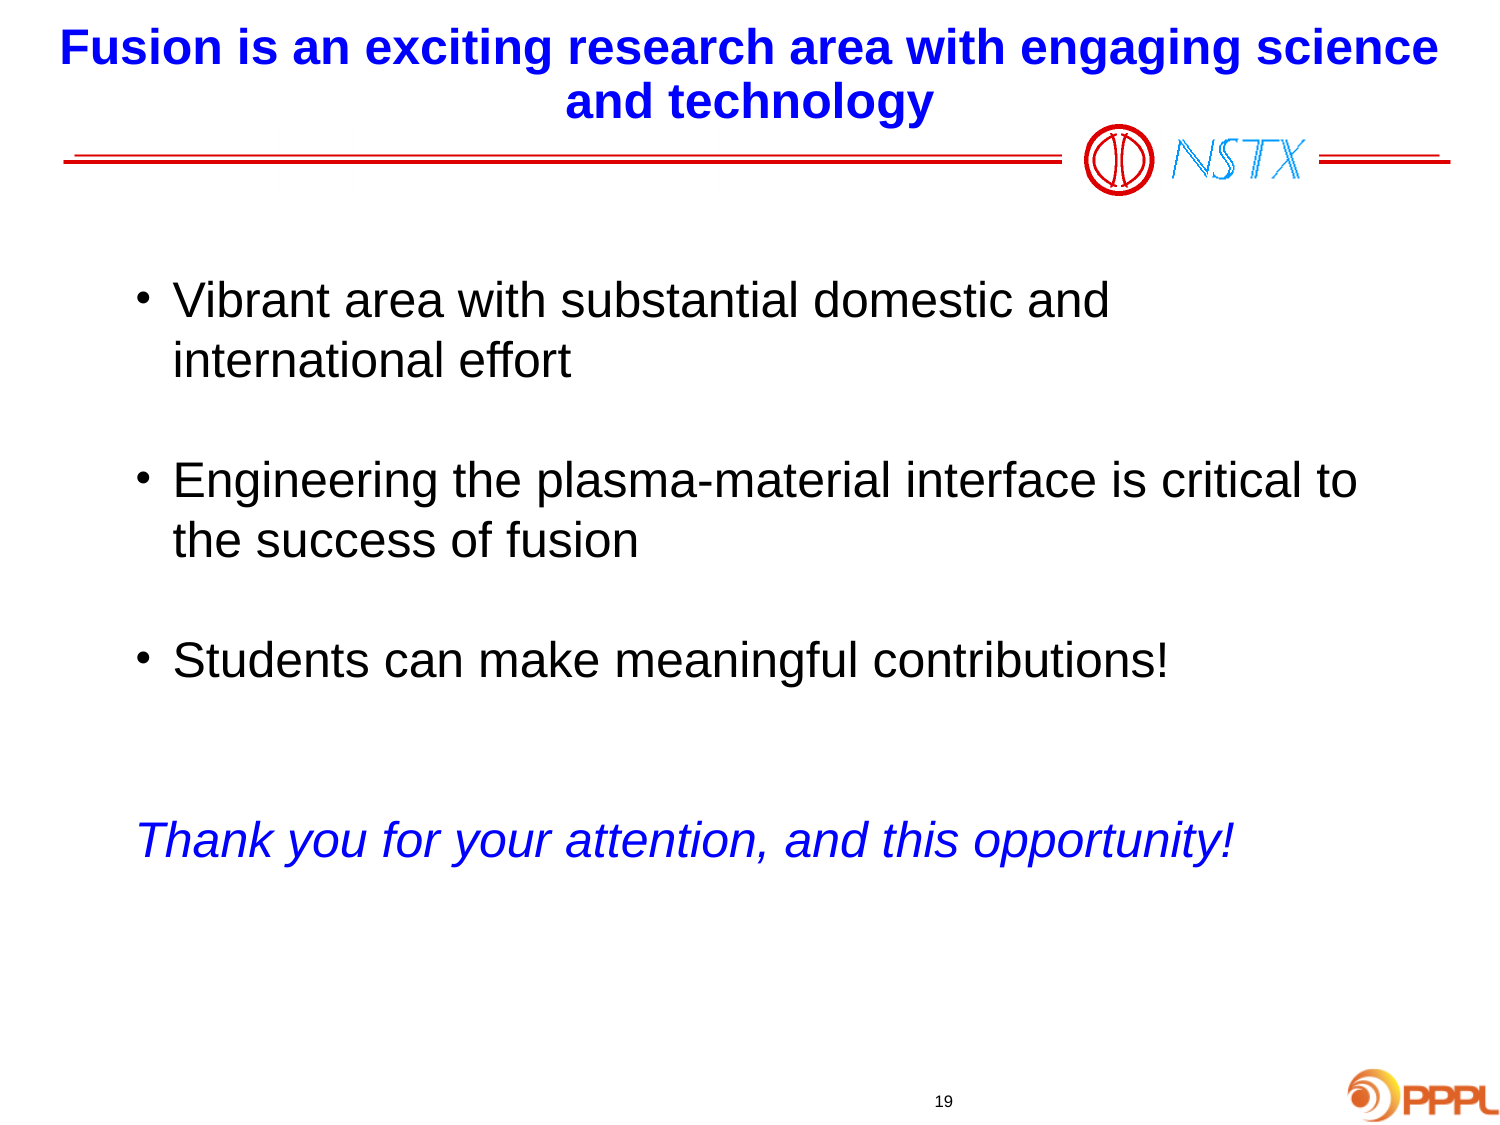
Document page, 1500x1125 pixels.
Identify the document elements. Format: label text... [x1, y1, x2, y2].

title Fusion is an exciting research area with engaging science and technology [0, 0, 1500, 150]
text_box Vibrant area with substantial domestic and international effort Engineering the plasma-material interface is critical to the success of fusion Students can make meaningful contributions! Thank you for your attention, and this opportunity! [119, 260, 1405, 875]
picture [59, 150, 1454, 199]
picture [1347, 1068, 1500, 1123]
text_box 19 [611, 1077, 969, 1125]
